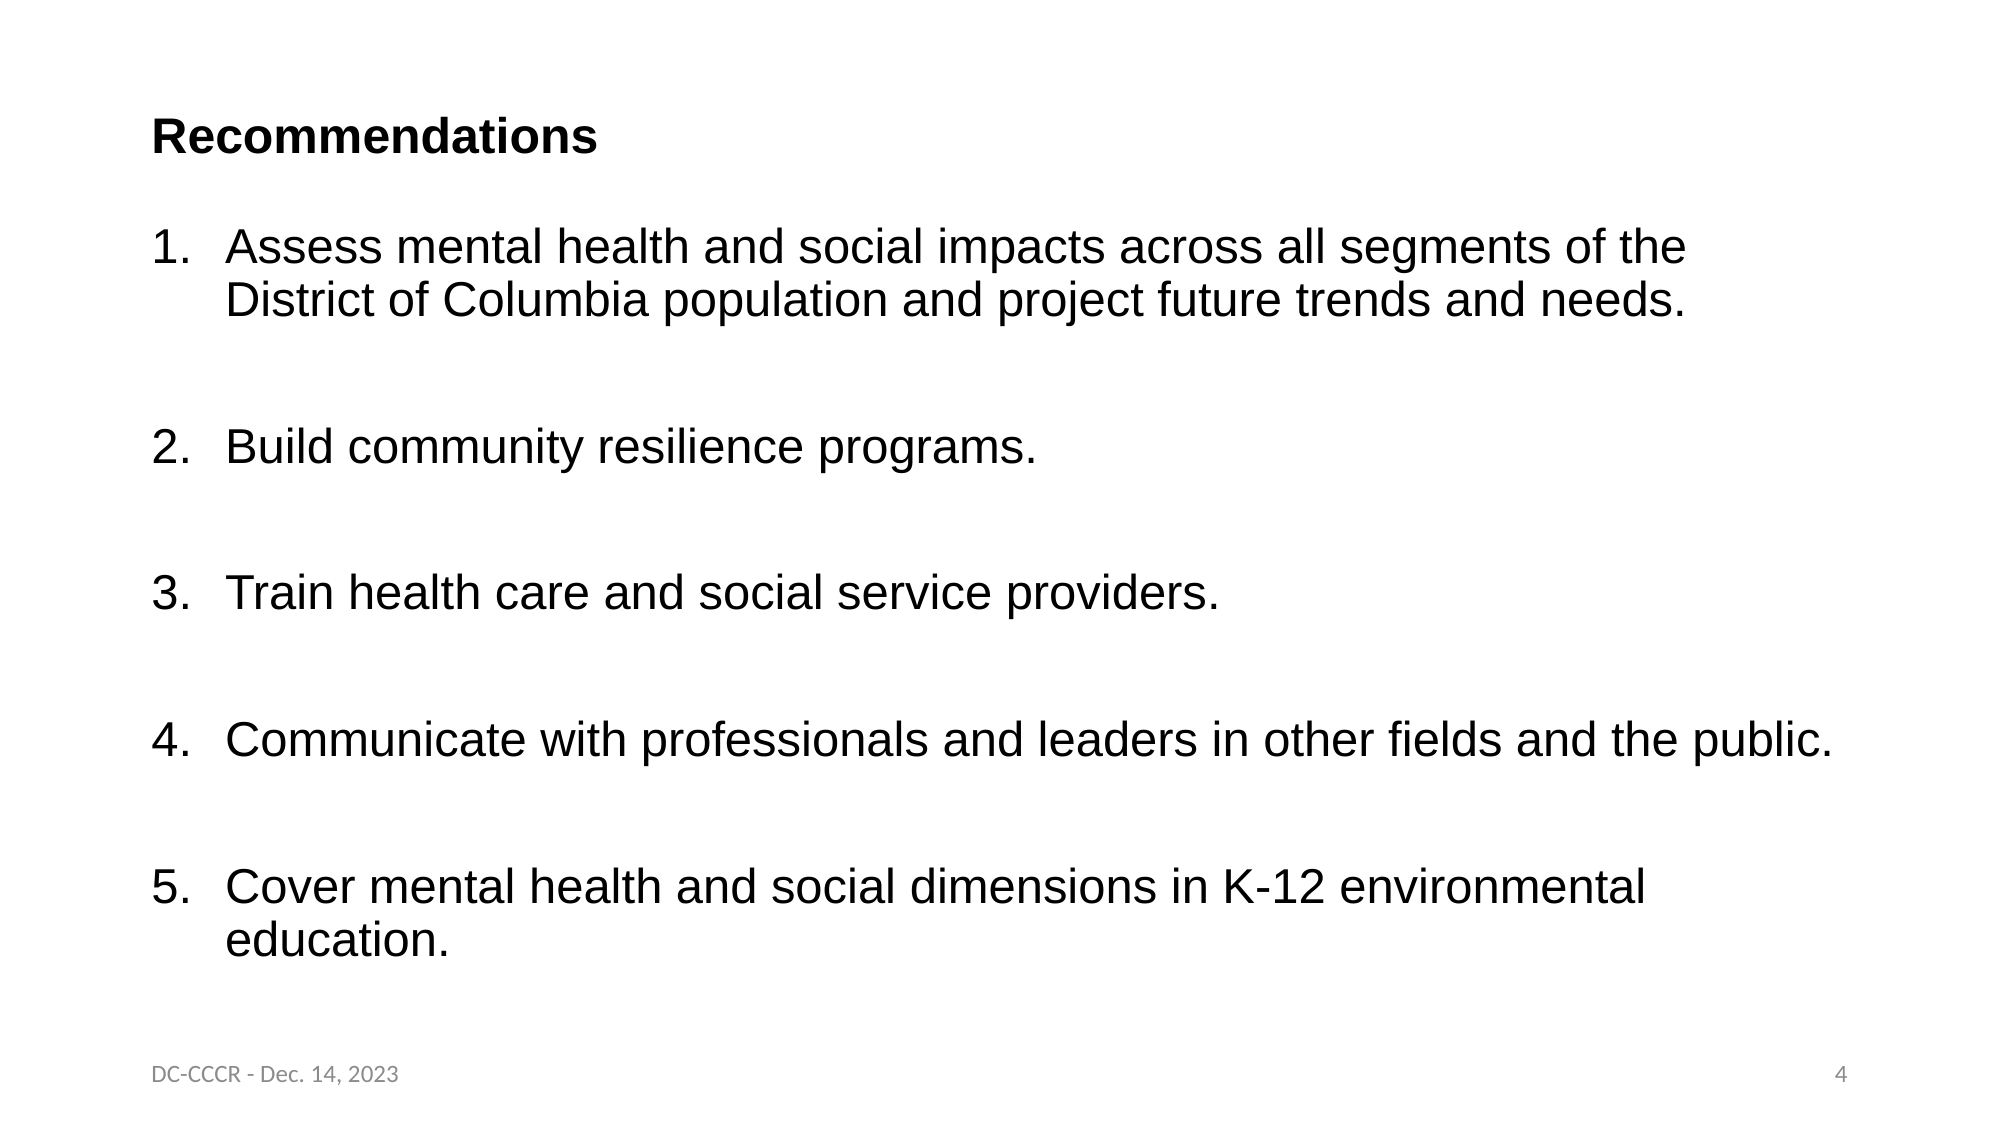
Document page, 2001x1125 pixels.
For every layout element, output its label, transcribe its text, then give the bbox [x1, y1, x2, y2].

title Recommendations [136, 61, 1862, 172]
footer DC-CCCR - Dec. 14, 2023 [136, 1042, 1338, 1103]
list Assess mental health and social impacts across all segments of the District of Columbia population and project future trends and needs. Build community resilience programs. Train health care and social service providers. Communicate with professionals and leaders in other fields and the public. Cover mental health and social dimensions in K-12 environmental education. [136, 214, 1862, 1013]
slide_number 4 [1412, 1042, 1863, 1103]
